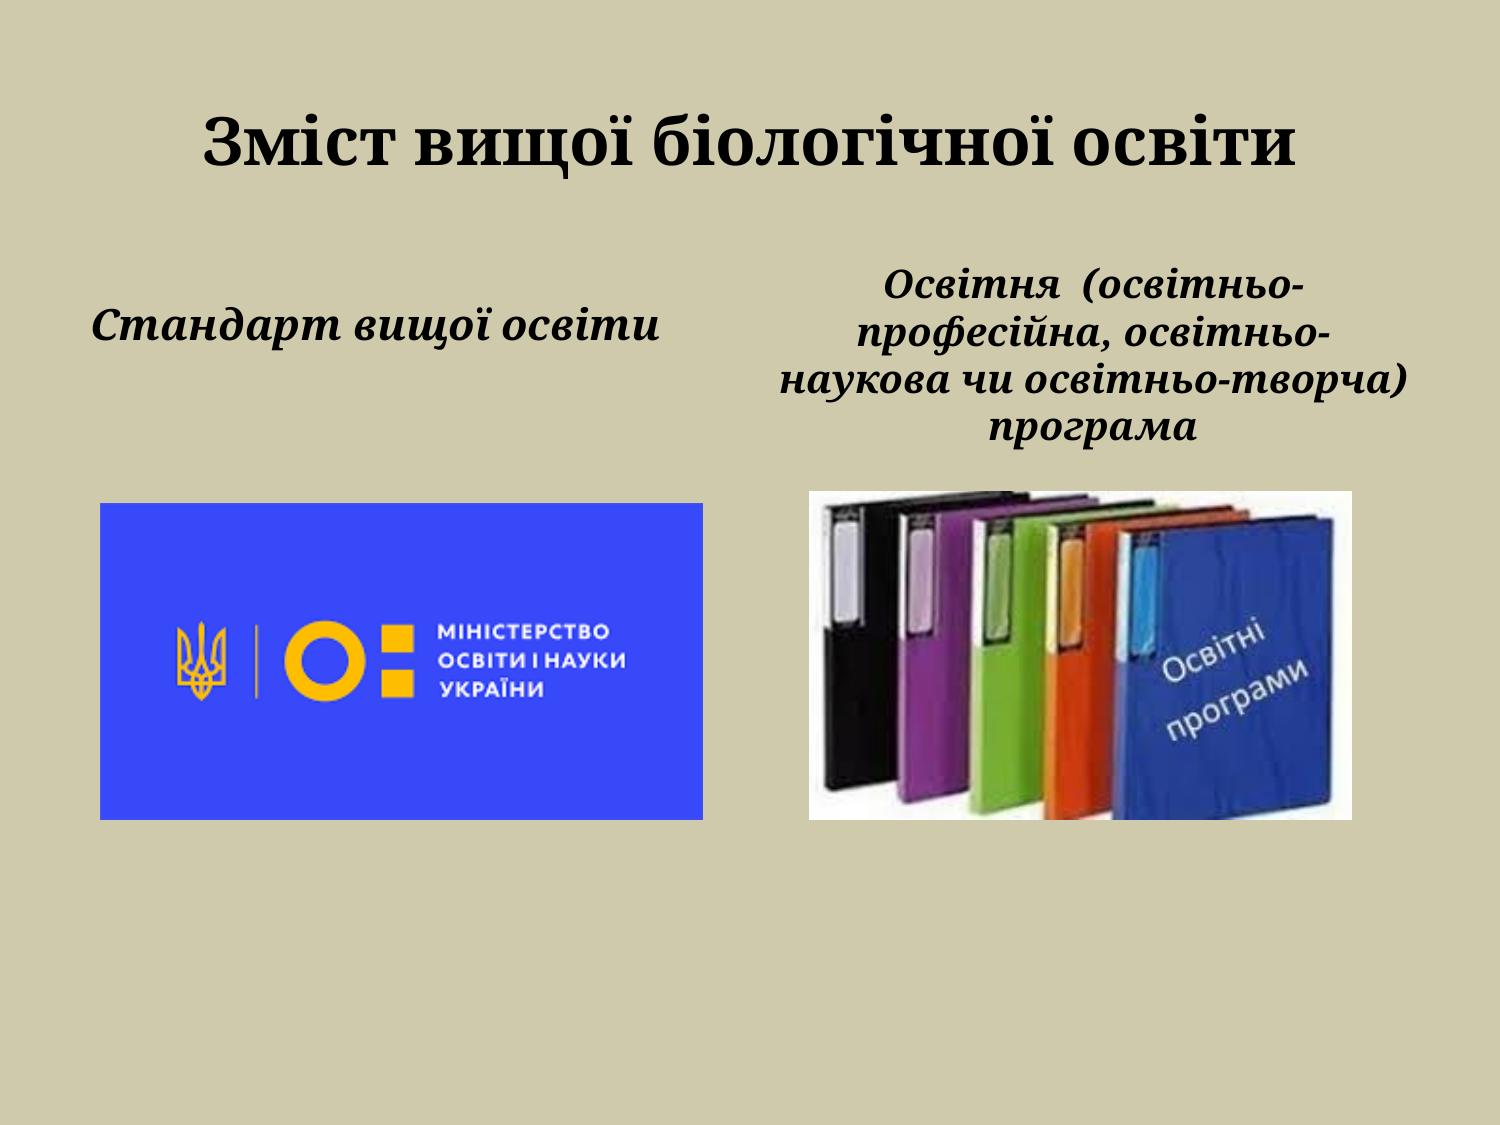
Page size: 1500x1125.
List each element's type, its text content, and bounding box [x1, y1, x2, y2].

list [100, 503, 703, 821]
list Освітня (освітньо-професійна, освітньо-наукова чи освітньо-творча) програма [761, 251, 1425, 457]
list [808, 491, 1352, 821]
title Зміст вищої біологічної освіти [75, 45, 1425, 233]
list Стандарт вищої освіти [75, 251, 738, 357]
